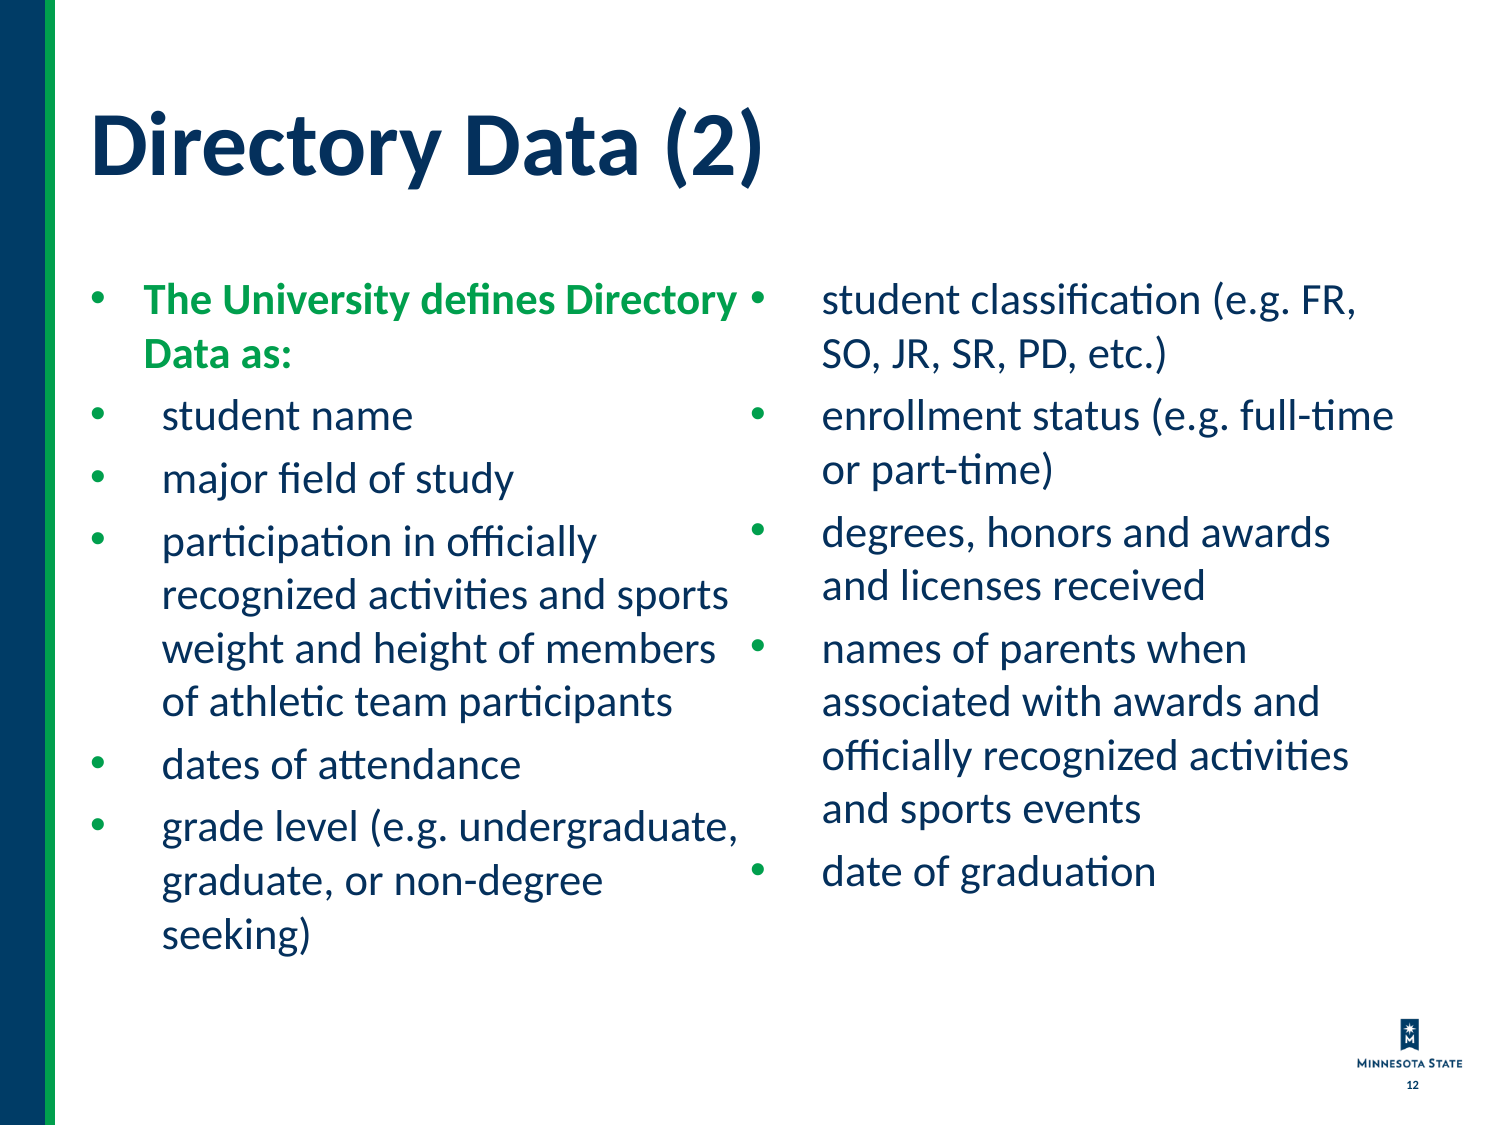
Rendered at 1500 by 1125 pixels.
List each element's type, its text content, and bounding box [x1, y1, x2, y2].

list The University defines Directory Data as: student name major field of study participation in officially recognized activities and sports weight and height of members of athletic team participants dates of attendance grade level (e.g. undergraduate, graduate, or non-degree seeking) student classification (e.g. FR, SO, JR, SR, PD, etc.) enrollment status (e.g. full-time or part-time) degrees, honors and awards and licenses received names of parents when associated with awards and officially recognized activities and sports events date of graduation [75, 262, 1425, 975]
title Directory Data (2) [75, 45, 1425, 233]
picture [1312, 1012, 1500, 1079]
